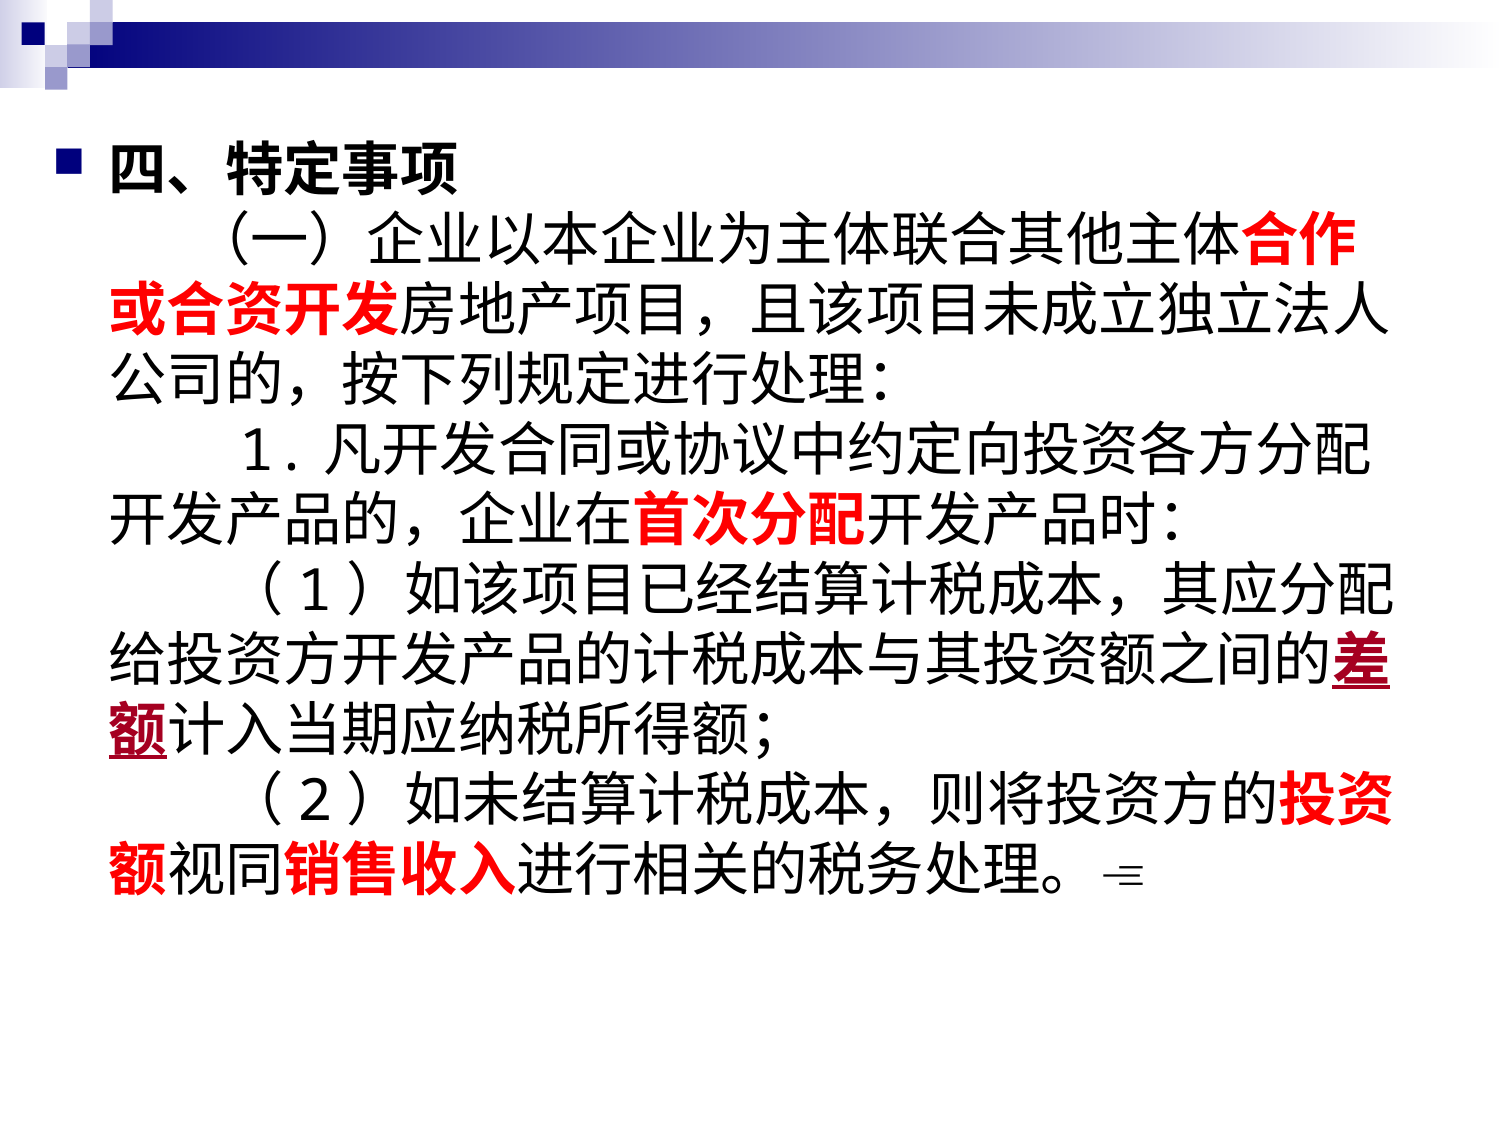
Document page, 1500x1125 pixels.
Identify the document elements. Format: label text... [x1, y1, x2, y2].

list 四、特定事项 （一）企业以本企业为主体联合其他主体合作或合资开发房地产项目，且该项目未成立独立法人公司的，按下列规定进行处理： 1.凡开发合同或协议中约定向投资各方分配开发产品的，企业在首次分配开发产品时： （1）如该项目已经结算计税成本，其应分配给投资方开发产品的计税成本与其投资额之间的差额计入当期应纳税所得额； （2）如未结算计税成本，则将投资方的投资额视同销售收入进行相关的税务处理。 [37, 125, 1425, 963]
